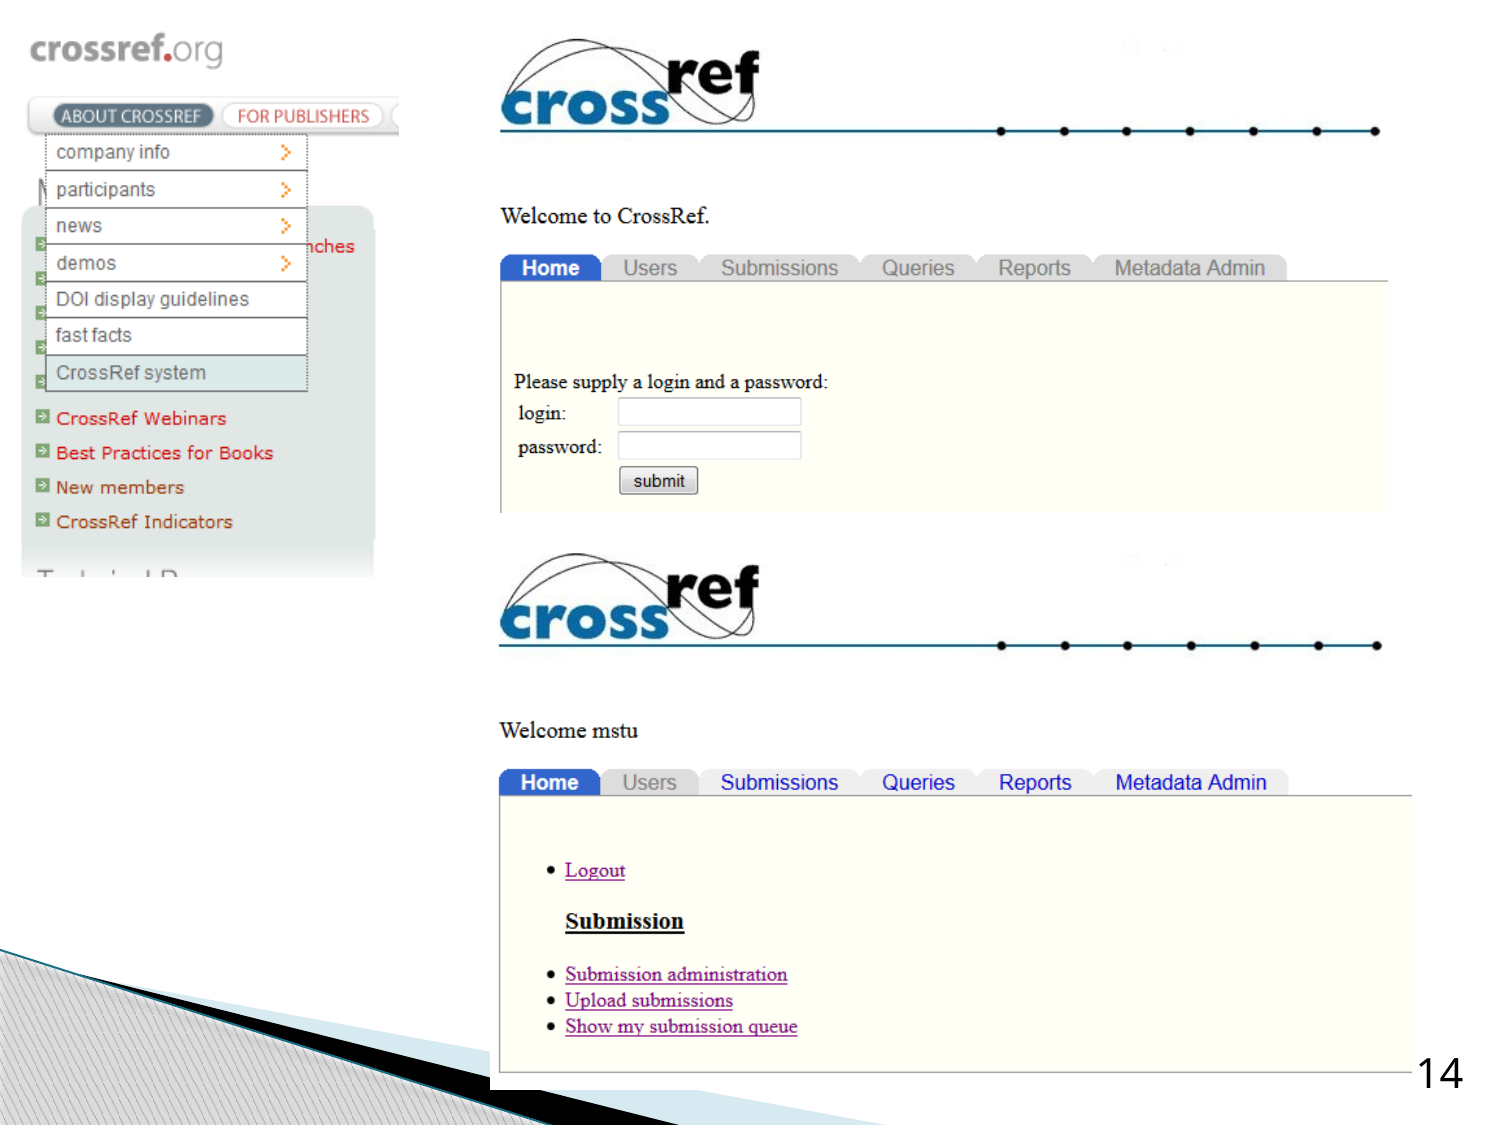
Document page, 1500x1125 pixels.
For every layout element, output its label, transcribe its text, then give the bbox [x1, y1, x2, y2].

picture [0, 18, 399, 578]
footer [718, 1103, 1105, 1112]
picture [489, 547, 1412, 1091]
slide_number 14 [1328, 1051, 1479, 1112]
picture [489, 30, 1388, 513]
